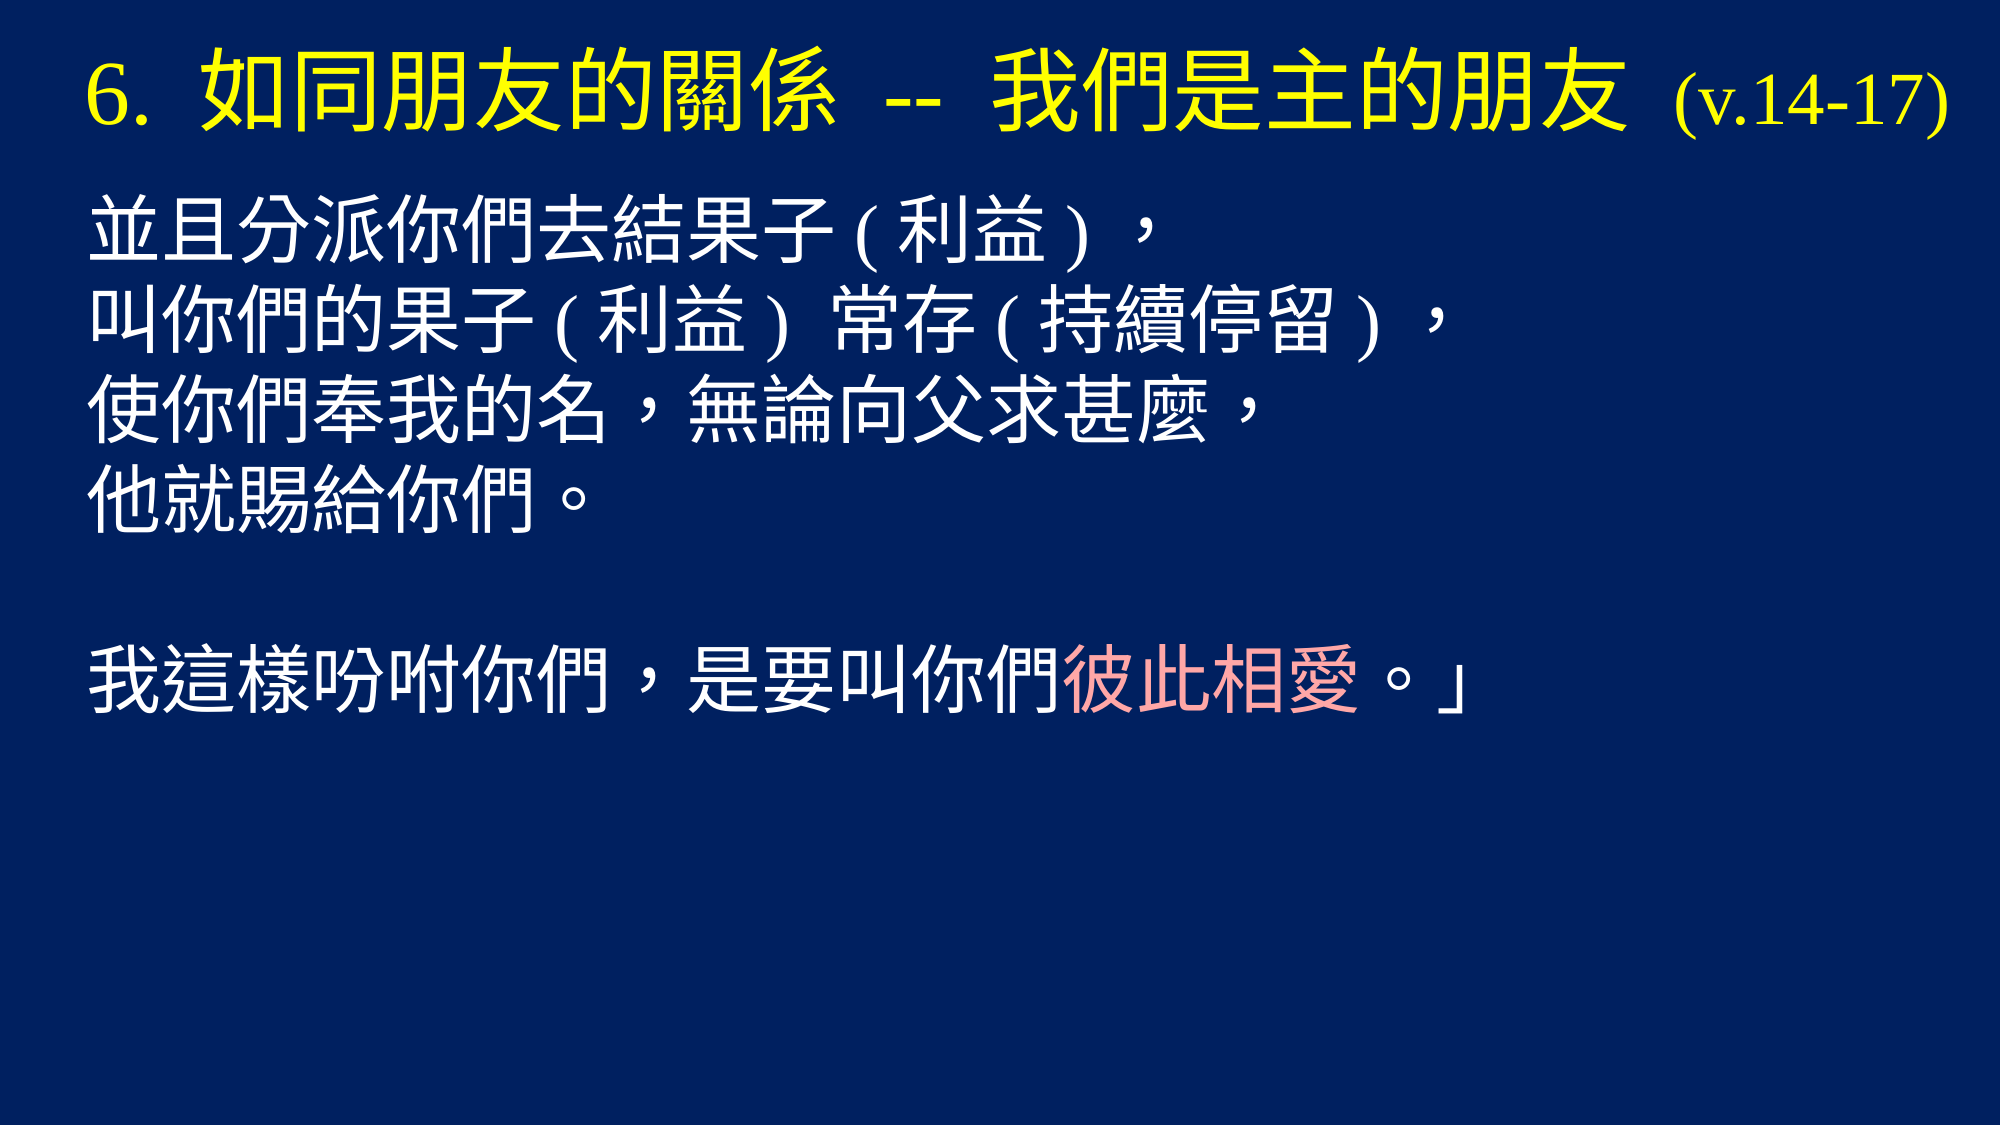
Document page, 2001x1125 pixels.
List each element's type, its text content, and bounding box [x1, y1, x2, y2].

list 並且分派你們去結果子(利益)， 叫你們的果子(利益) 常存(持續停留)， 使你們奉我的名，無論向父求甚麼， 他就賜給你們。 我這樣吩咐你們，是要叫你們彼此相愛。」 [71, 174, 2000, 1125]
title 6. 如同朋友的關係 -- 我們是主的朋友 (v.14-17) [0, 0, 2000, 175]
